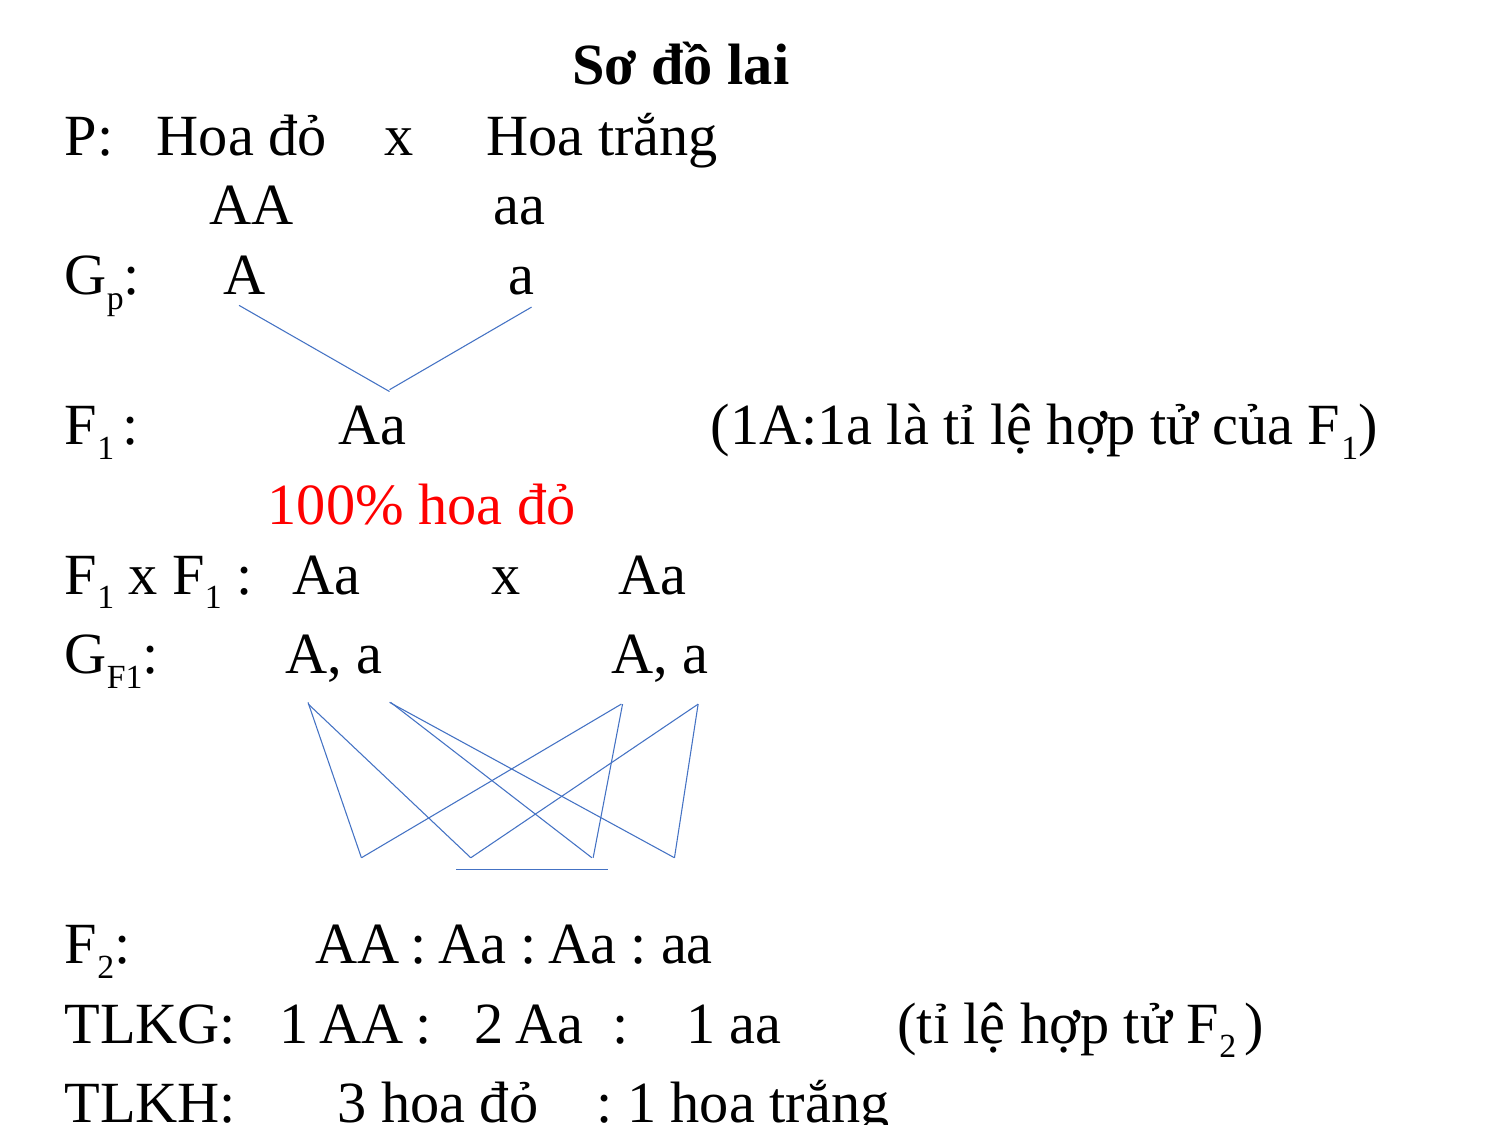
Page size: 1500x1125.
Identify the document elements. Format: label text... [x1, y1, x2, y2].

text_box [593, 704, 623, 858]
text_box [308, 704, 390, 858]
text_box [390, 702, 592, 858]
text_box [623, 704, 699, 858]
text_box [239, 305, 390, 392]
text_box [389, 307, 532, 390]
text_box Sơ đồ lai P: Hoa đỏ x Hoa trắng AA aa Gp: A a F1 : Aa (1A:1a là tỉ lệ hợp tử của F1) 100% hoa đỏ F1 x F1 : Aa x Aa GF1: A, a A, a F2: AA : Aa : Aa : aa TLKG: 1 AA : 2 Aa : 1 aa (tỉ lệ hợp tử F2 ) TLKH: 3 hoa đỏ : 1 hoa trắng [50, 19, 1480, 1125]
